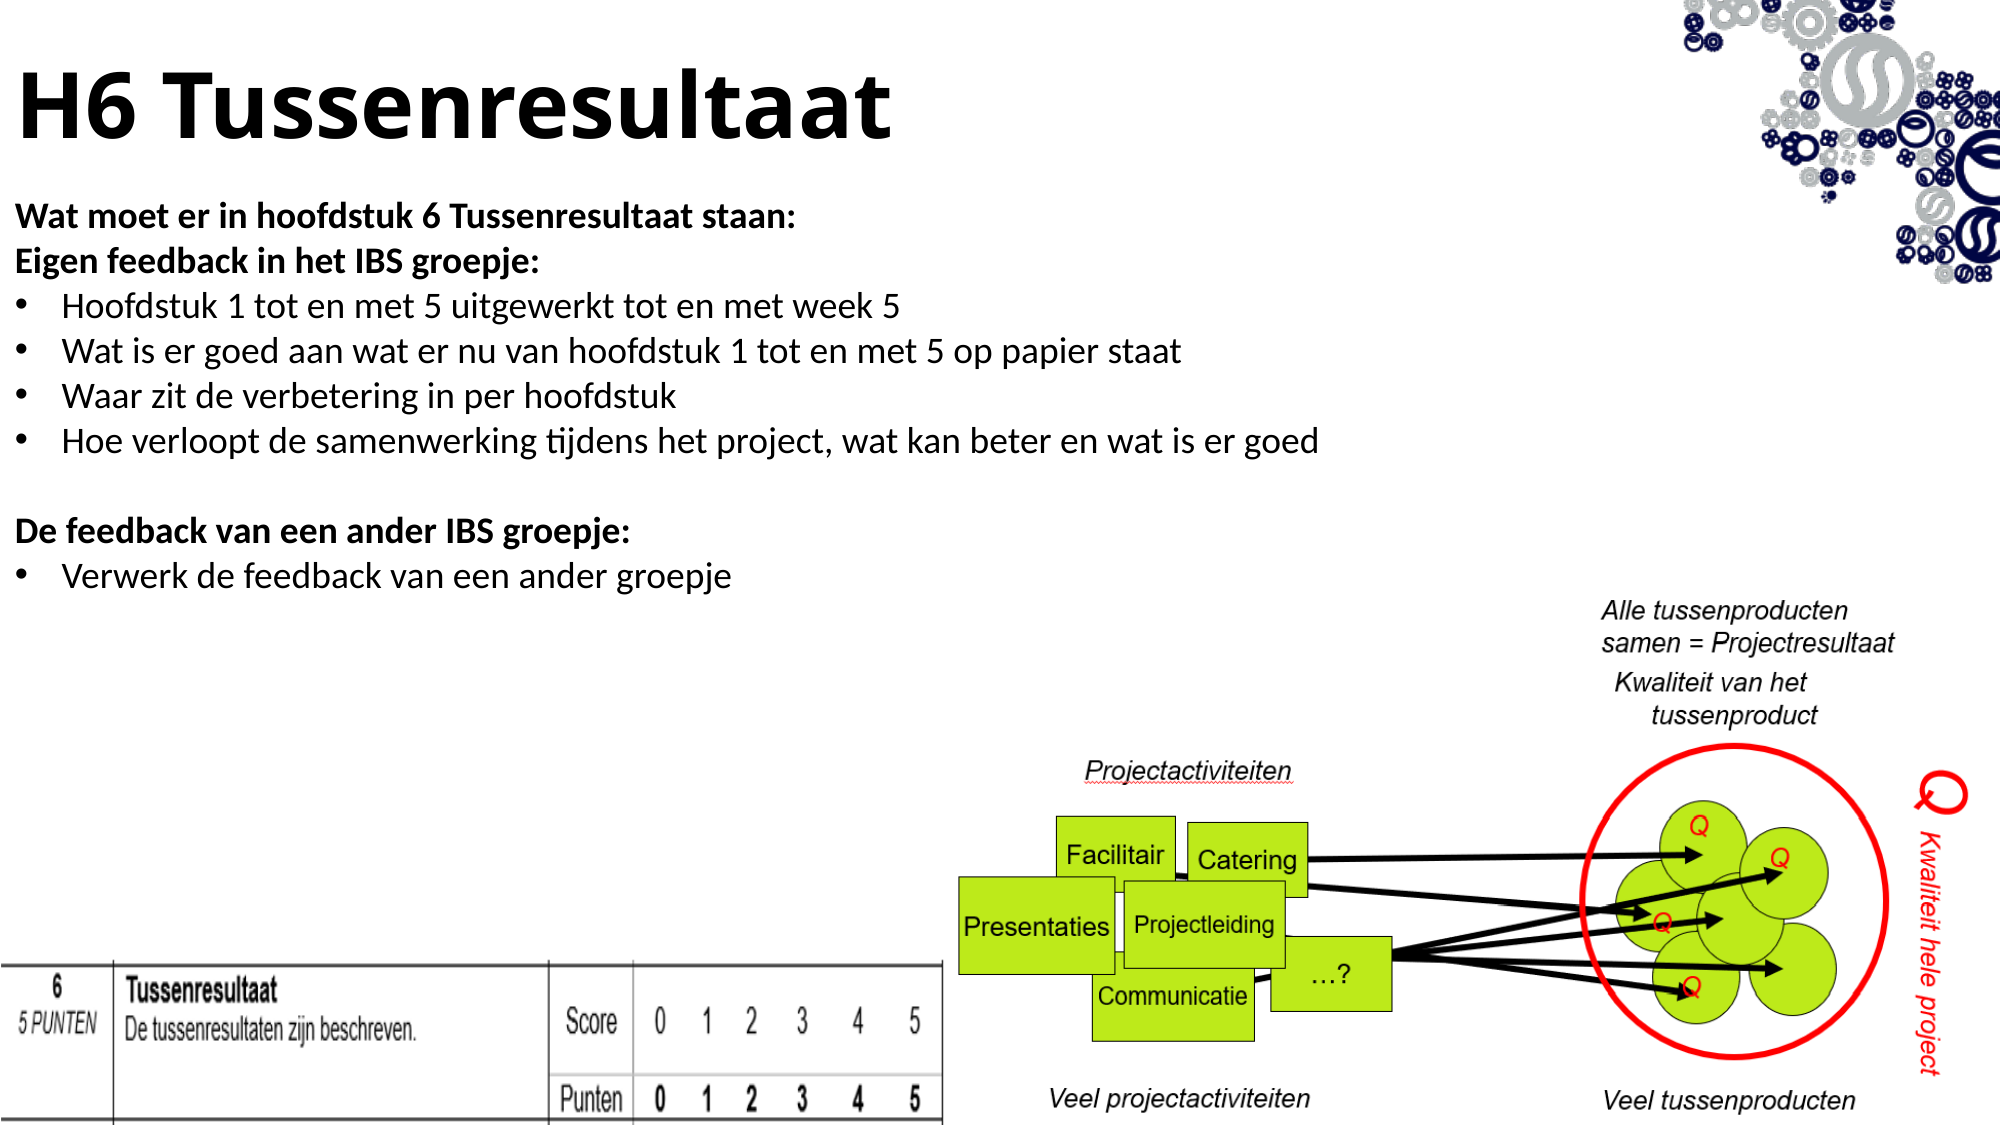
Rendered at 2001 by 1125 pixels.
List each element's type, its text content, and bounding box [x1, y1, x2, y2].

text_box Wat moet er in hoofdstuk 6 Tussenresultaat staan: Eigen feedback in het IBS groepje: Hoofdstuk 1 tot en met 5 uitgewerkt tot en met week 5 Wat is er goed aan wat er nu van hoofdstuk 1 tot en met 5 op papier staat Waar zit de verbetering in per hoofdstuk Hoe verloopt de samenwerking tijdens het project, wat kan beter en wat is er goed De feedback van een ander IBS groepje: Verwerk de feedback van een ander groepje [0, 183, 1724, 648]
picture [0, 0, 2000, 1125]
title H6 Tussenresultaat [0, 0, 1725, 218]
